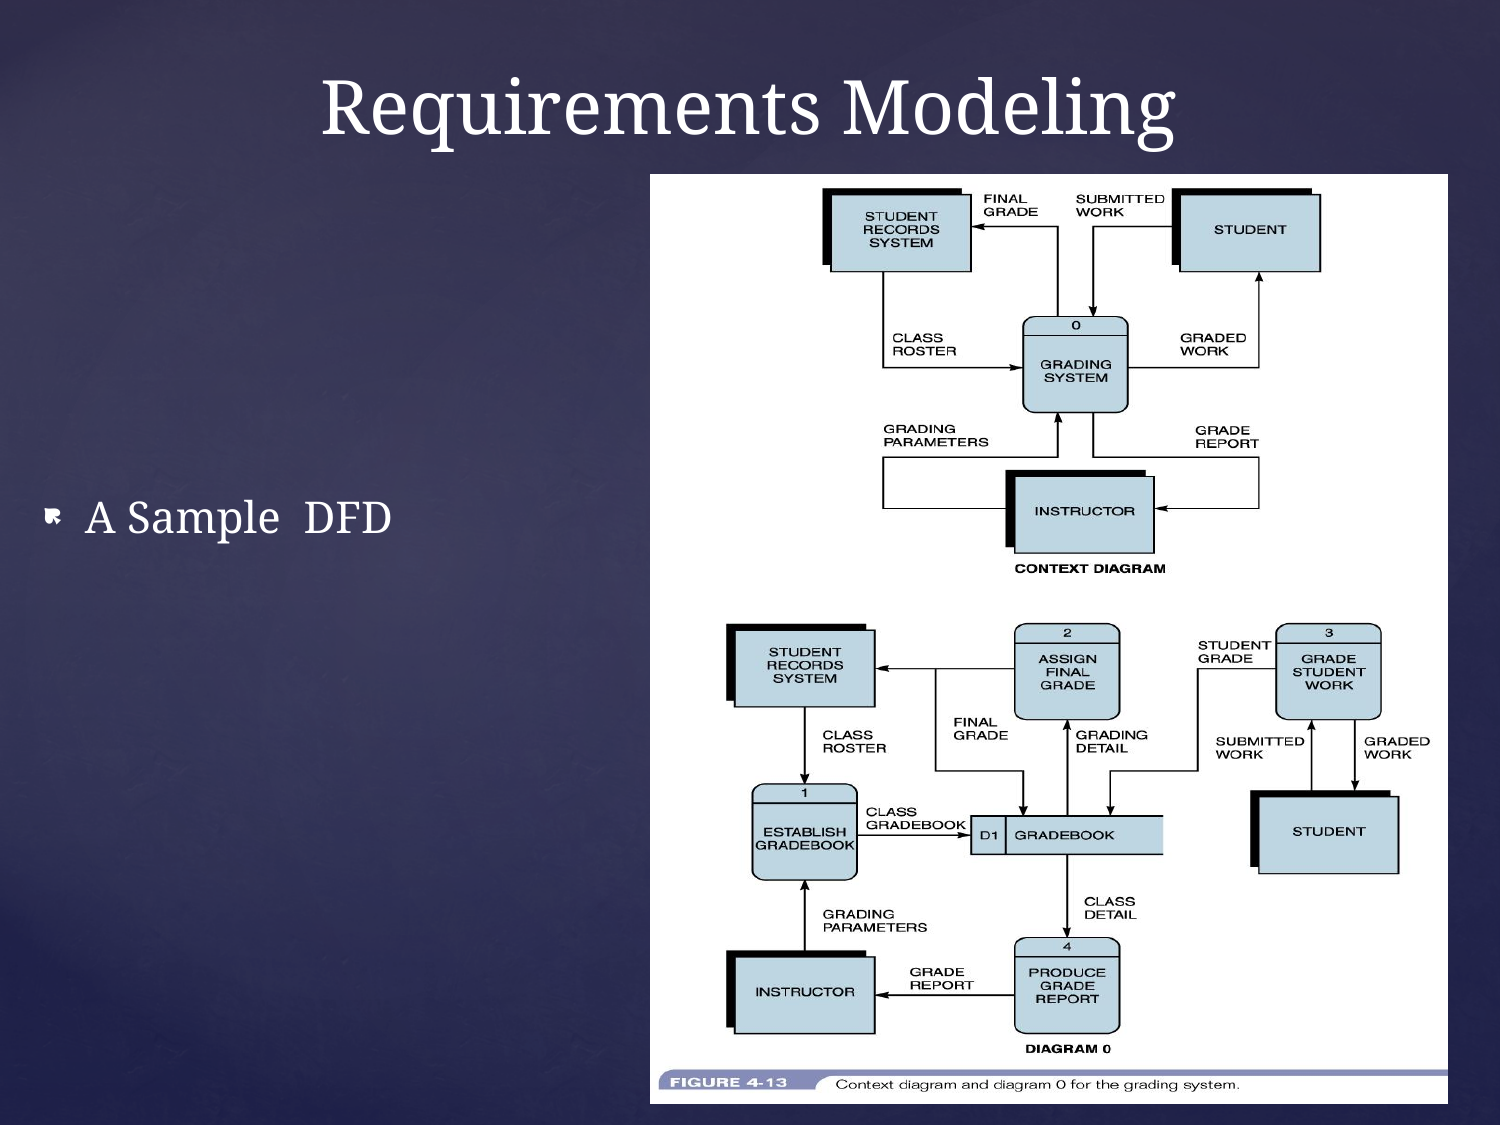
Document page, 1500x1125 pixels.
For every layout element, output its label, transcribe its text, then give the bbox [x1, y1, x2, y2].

list A Sample DFD [24, 470, 613, 563]
picture [649, 174, 1449, 1105]
title Requirements Modeling [89, 37, 1409, 157]
